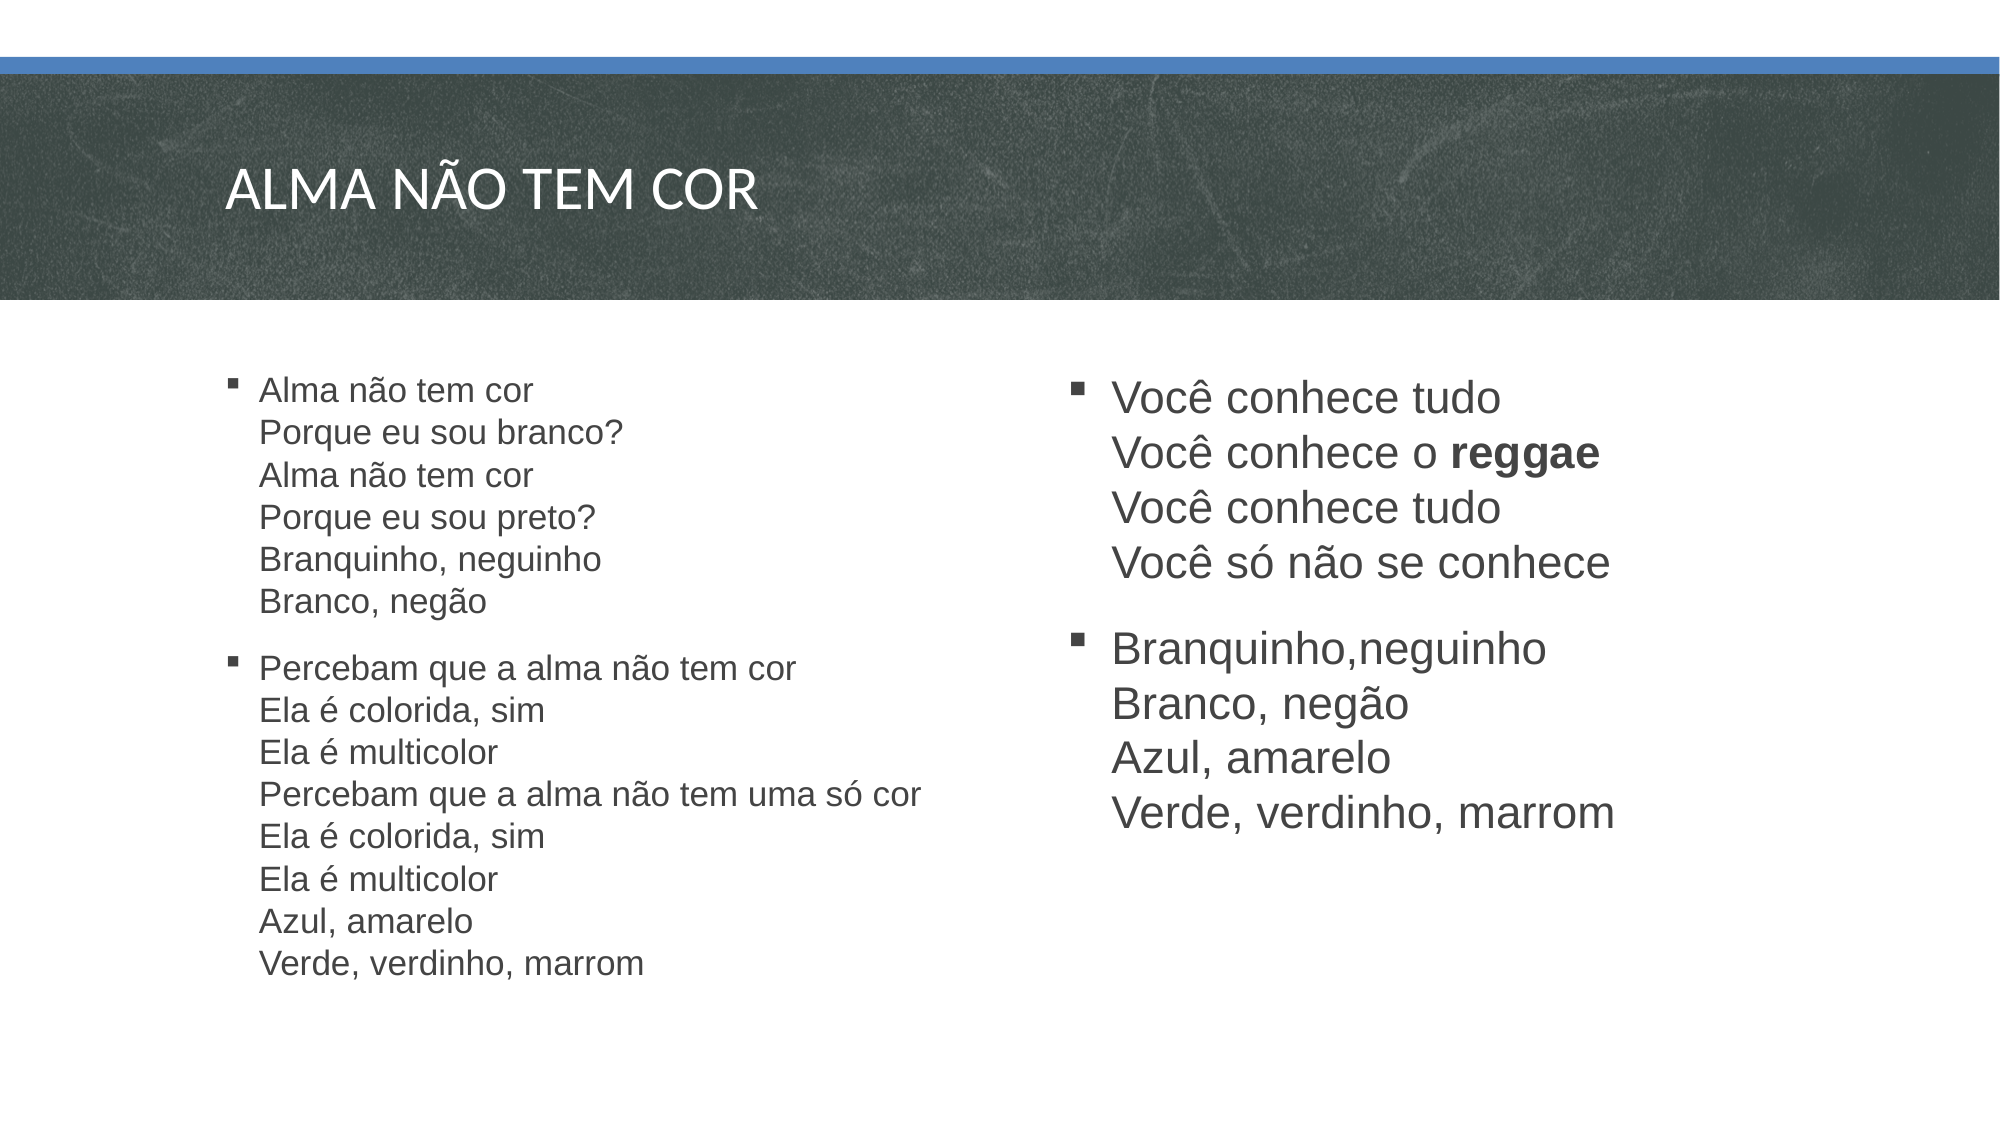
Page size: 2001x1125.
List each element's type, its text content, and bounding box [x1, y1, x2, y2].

list Alma não tem cor Porque eu sou branco? Alma não tem cor Porque eu sou preto? Branquinho, neguinho Branco, negão Percebam que a alma não tem cor Ela é colorida, sim Ela é multicolor Percebam que a alma não tem uma só cor Ela é colorida, sim Ela é multicolor Azul, amarelo Verde, verdinho, marrom [210, 360, 947, 1014]
picture [0, 74, 2000, 300]
title ALMA NÃO TEM COR [210, 76, 1790, 300]
list Você conhece tudo Você conhece o reggae Você conhece tudo Você só não se conhece Branquinho,neguinho Branco, negão Azul, amarelo Verde, verdinho, marrom [1052, 360, 1790, 1014]
